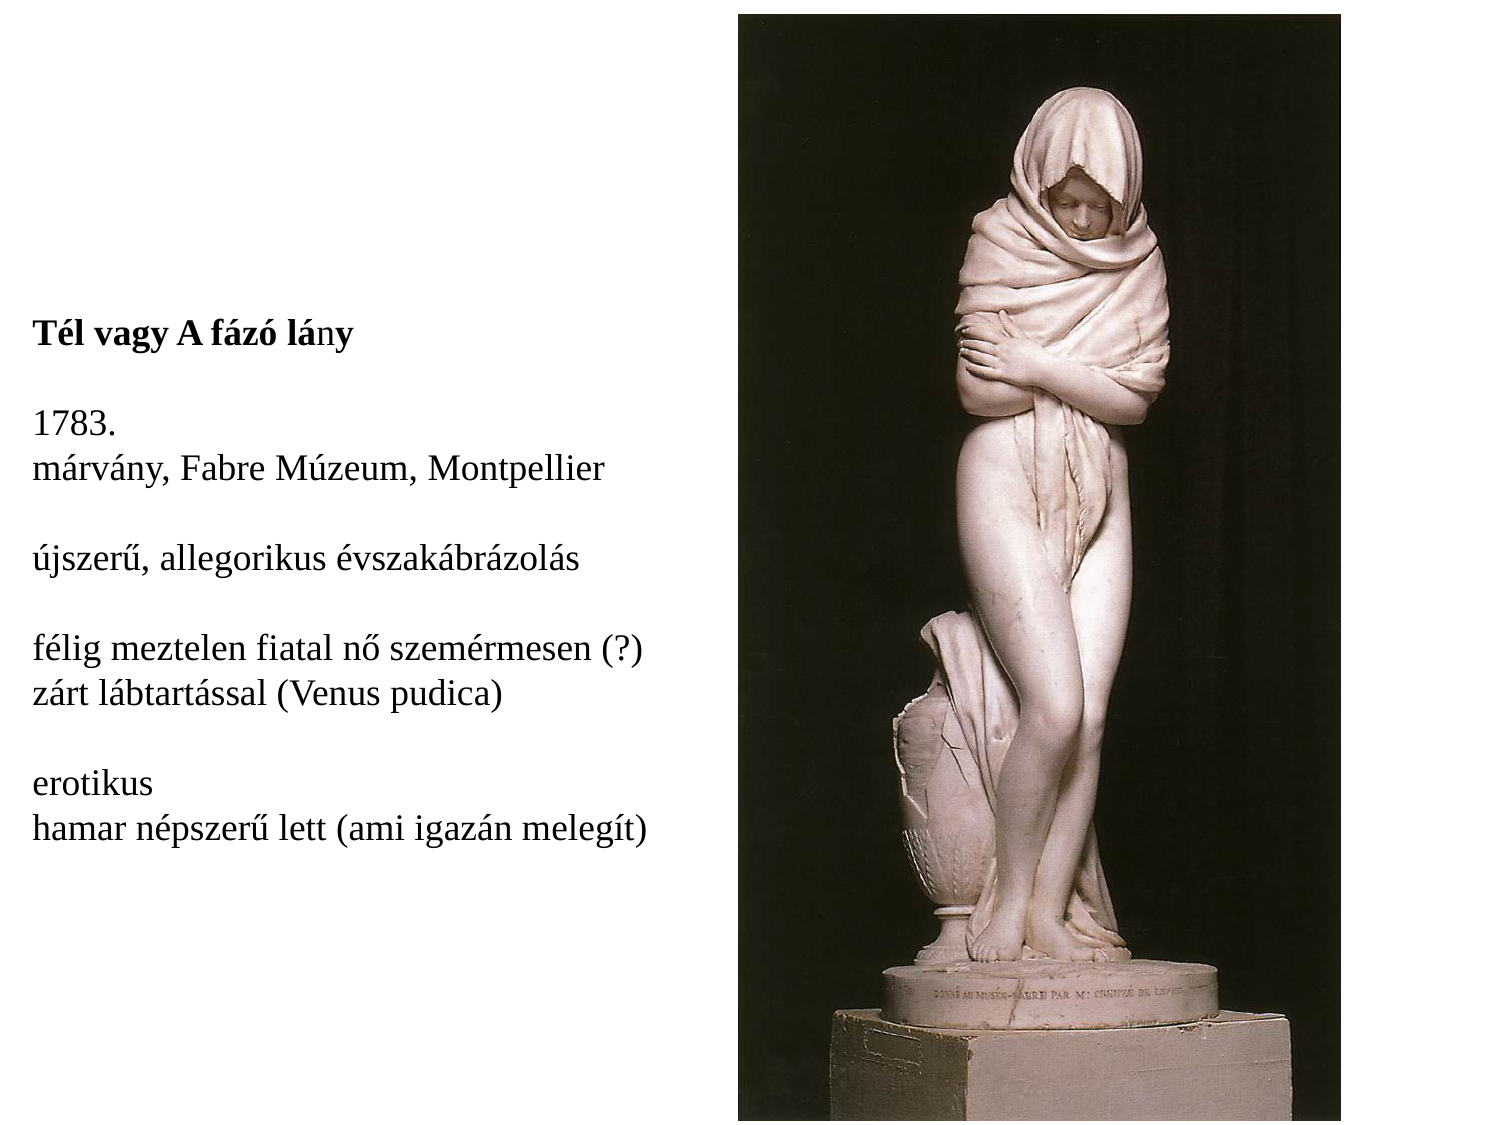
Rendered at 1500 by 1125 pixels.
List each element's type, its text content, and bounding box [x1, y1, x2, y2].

picture [737, 14, 1341, 1121]
text_box Tél vagy A fázó lány 1783. márvány, Fabre Múzeum, Montpellier újszerű, allegorikus évszakábrázolás félig meztelen fiatal nő szemérmesen (?) zárt lábtartással (Venus pudica) erotikus hamar népszerű lett (ami igazán melegít) [17, 30, 703, 901]
